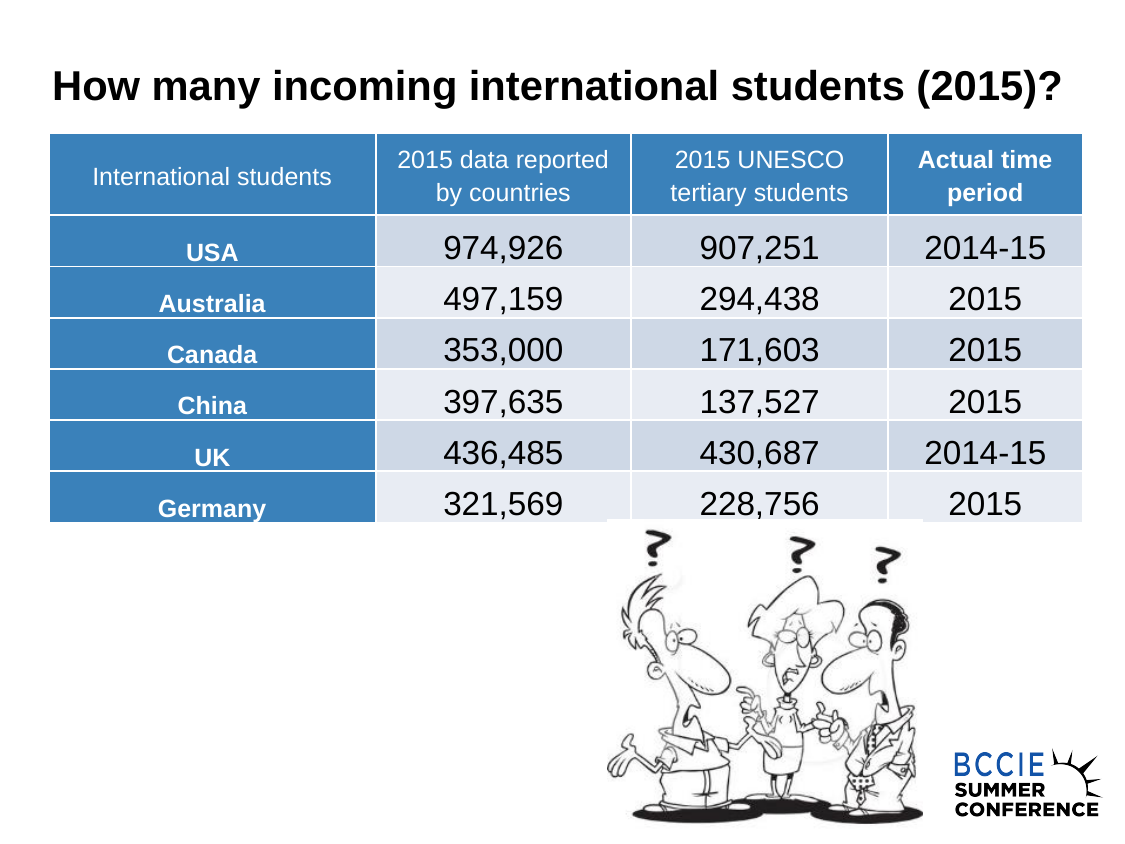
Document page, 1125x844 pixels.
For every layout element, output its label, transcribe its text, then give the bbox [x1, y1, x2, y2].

table_cell 2015 [889, 319, 1082, 368]
table_cell 228,756 [632, 472, 887, 517]
table_header International students [50, 134, 375, 214]
table_cell 430,687 [632, 421, 887, 470]
table_header 2015 data reported by countries [377, 134, 630, 214]
table_cell UK [50, 421, 375, 470]
table_cell 397,635 [377, 370, 630, 419]
table_cell Germany [50, 472, 375, 522]
table_cell 2015 [889, 472, 1082, 522]
table_cell 2015 [889, 267, 1082, 317]
table_cell 436,485 [377, 421, 630, 470]
picture [607, 519, 923, 832]
table_cell 907,251 [632, 216, 887, 266]
table_cell 353,000 [377, 319, 630, 368]
table_cell Australia [50, 267, 375, 317]
table_cell 2014-15 [889, 421, 1082, 470]
table_header Actual time period [889, 134, 1082, 214]
table_cell 2015 [889, 370, 1082, 419]
picture [947, 742, 1108, 824]
table_cell 974,926 [377, 216, 630, 266]
table_cell 137,527 [632, 370, 887, 419]
table_cell China [50, 370, 375, 419]
table_header 2015 UNESCO tertiary students [632, 134, 887, 214]
table_cell USA [50, 216, 375, 266]
table_cell 2014-15 [889, 216, 1082, 266]
title How many incoming international students (2015)? [37, 48, 1113, 120]
table_cell Canada [50, 319, 375, 368]
table_cell 171,603 [632, 319, 887, 368]
table_cell 294,438 [632, 267, 887, 317]
table_cell 321,569 [377, 472, 630, 522]
table_cell 497,159 [377, 267, 630, 317]
